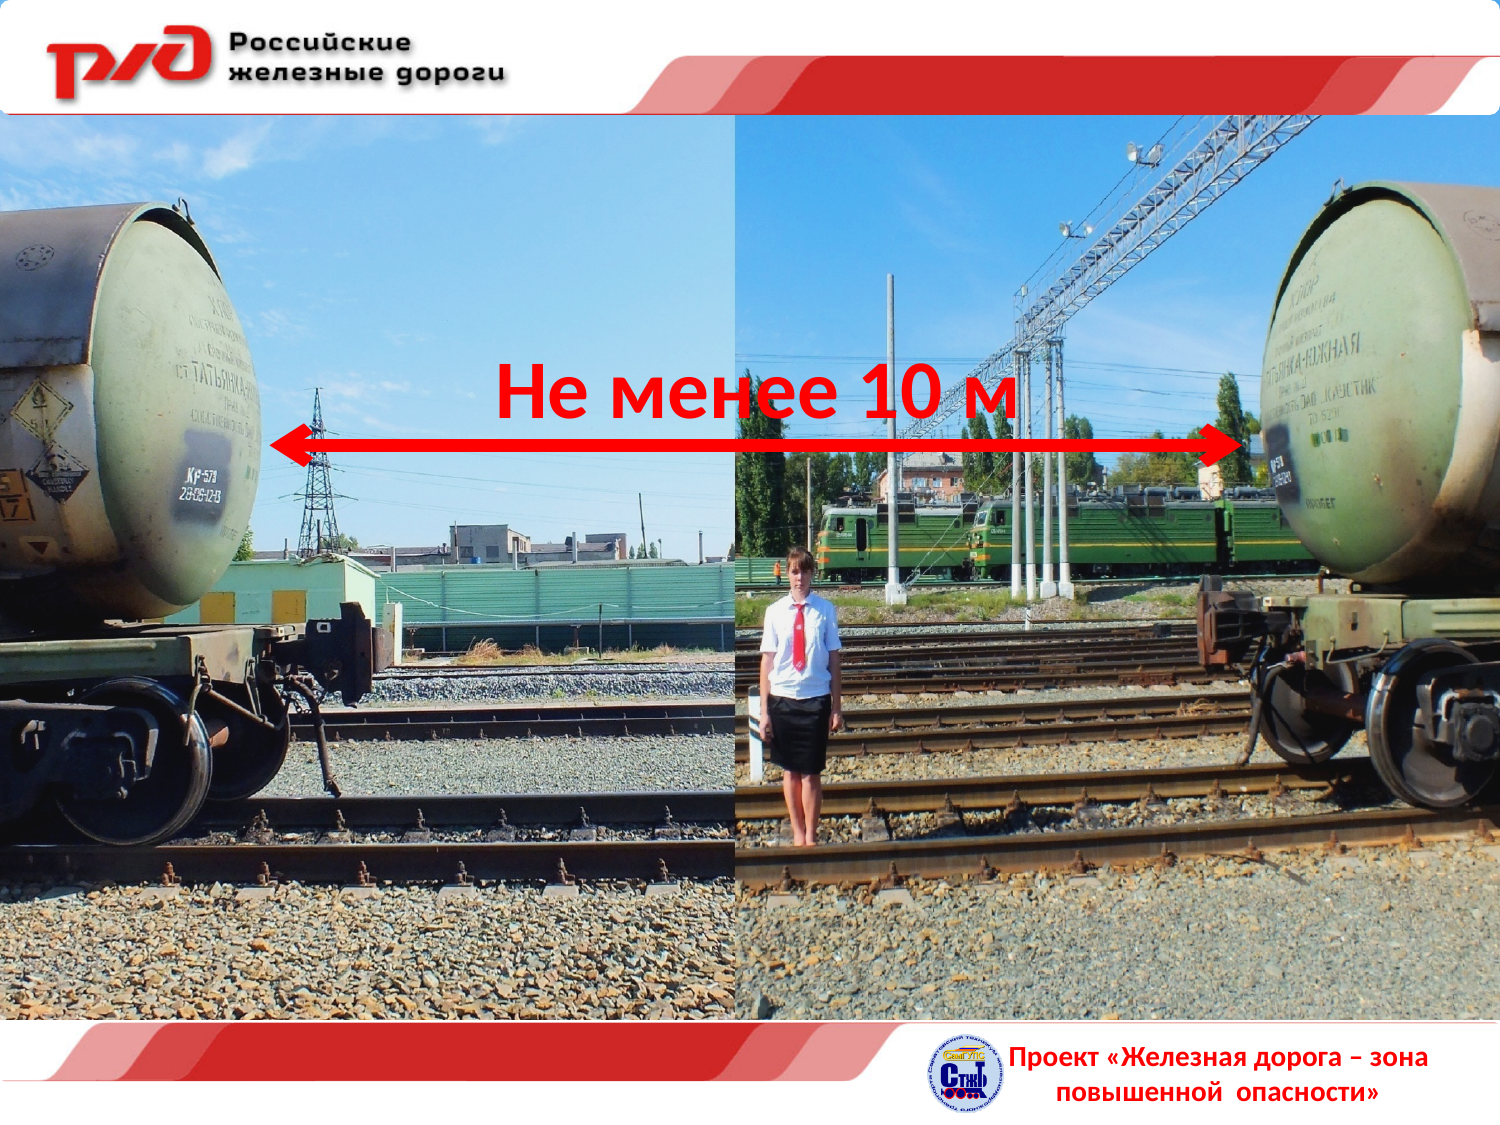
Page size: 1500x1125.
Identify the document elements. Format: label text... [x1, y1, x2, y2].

text_box Проект «Железная дорога – зона повышенной опасности» [1008, 1088, 1500, 1103]
picture [0, 1022, 1500, 1114]
picture [0, 0, 1500, 1020]
